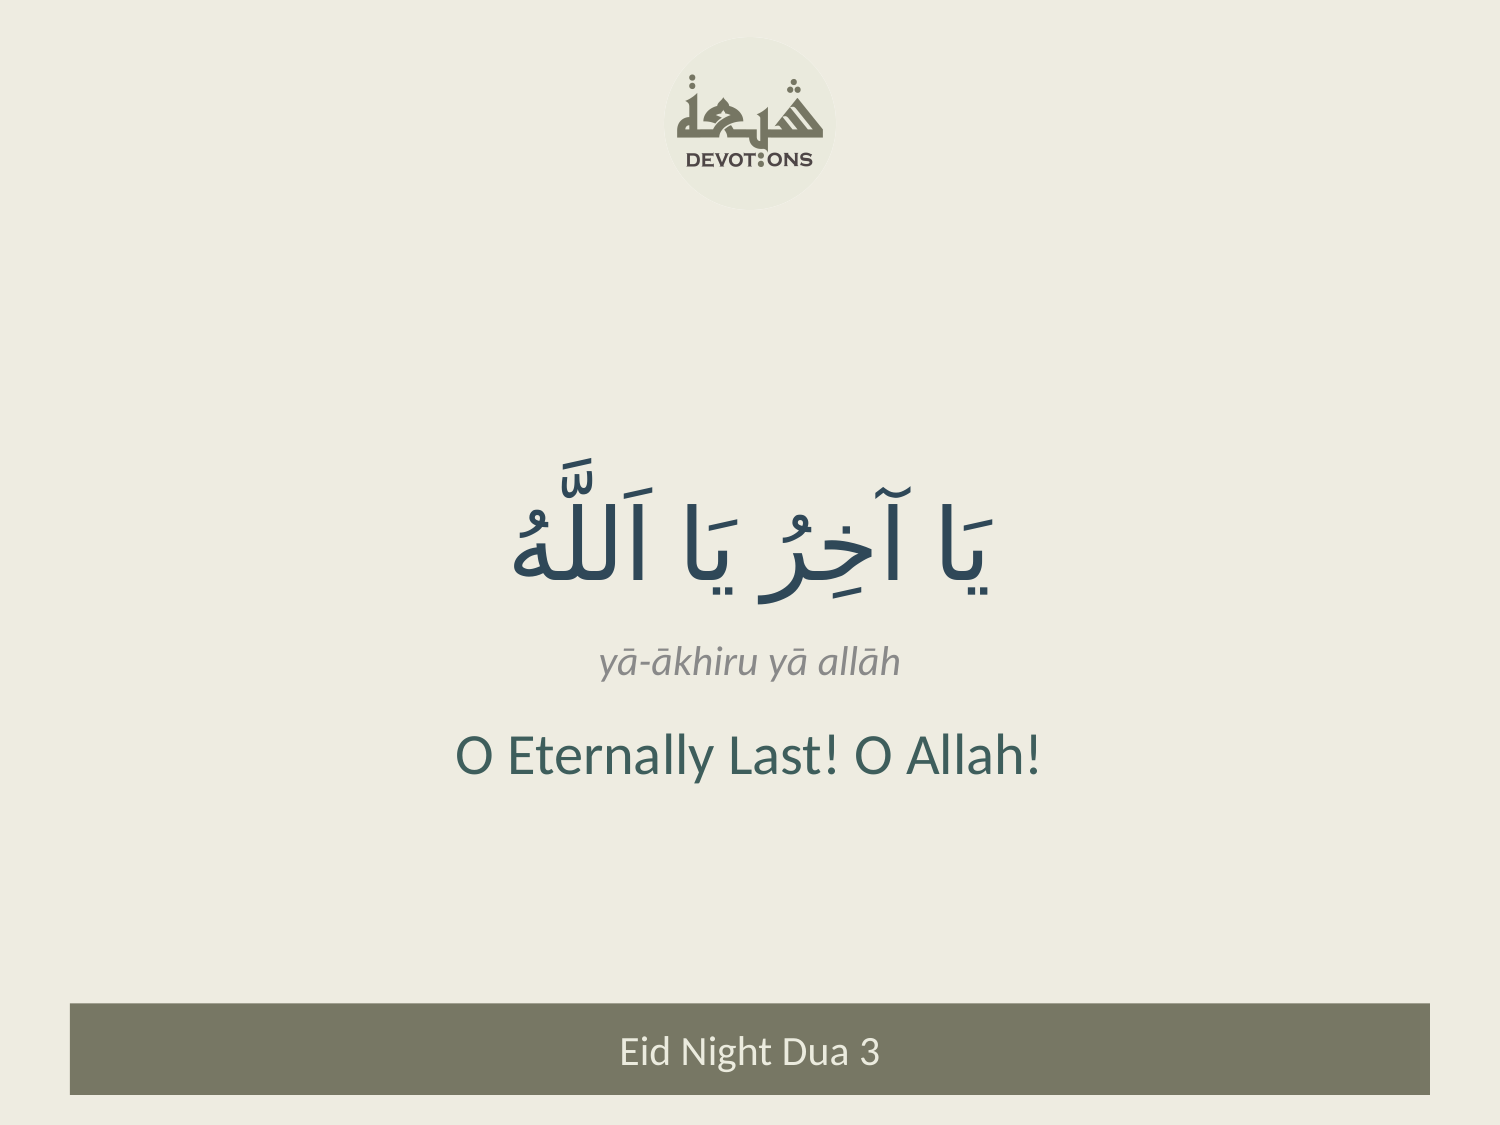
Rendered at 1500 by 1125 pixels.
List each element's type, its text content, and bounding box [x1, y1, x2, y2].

picture [656, 29, 844, 203]
list يَا آخِرُ يَا اَللَّهُ yā-ākhiru yā allāh O Eternally Last! O Allah! [69, 203, 1430, 1003]
list Eid Night Dua 3 [69, 1003, 1430, 1095]
